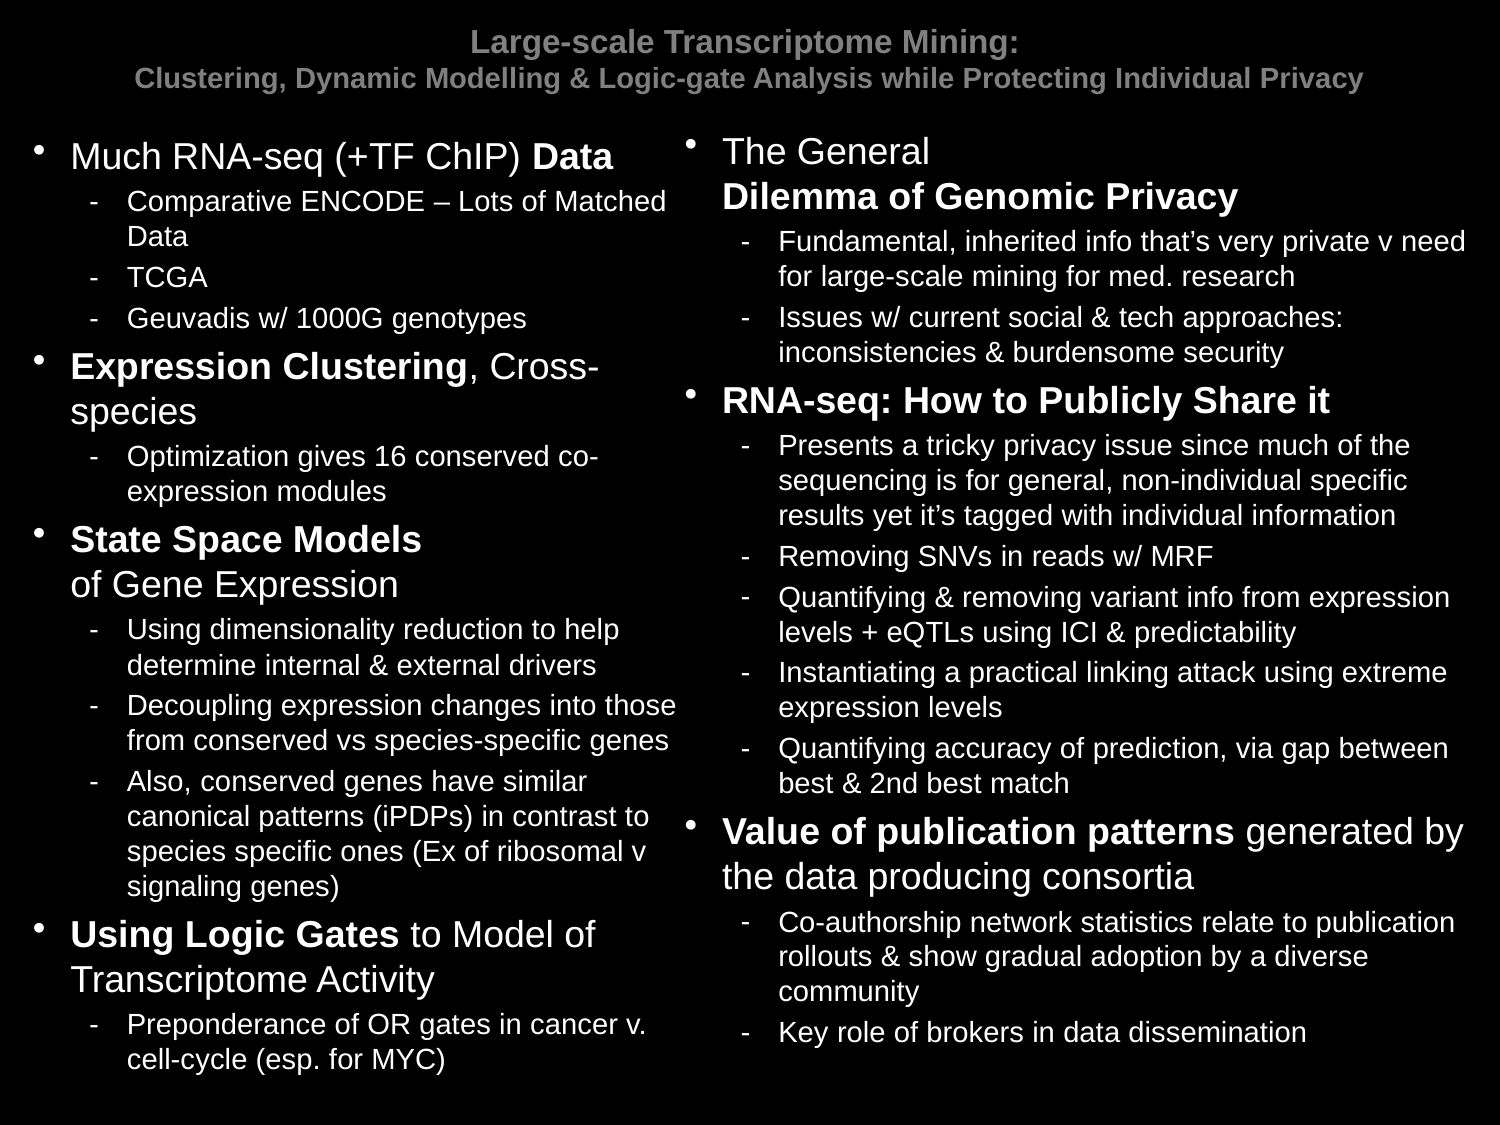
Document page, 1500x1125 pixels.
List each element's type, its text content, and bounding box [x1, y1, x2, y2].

list The General Dilemma of Genomic Privacy Fundamental, inherited info that’s very private v need for large-scale mining for med. research Issues w/ current social & tech approaches: inconsistencies & burdensome security RNA-seq: How to Publicly Share it Presents a tricky privacy issue since much of the sequencing is for general, non-individual specific results yet it’s tagged with individual information Removing SNVs in reads w/ MRF Quantifying & removing variant info from expression levels + eQTLs using ICI & predictability Instantiating a practical linking attack using extreme expression levels Quantifying accuracy of prediction, via gap between best & 2nd best match Value of publication patterns generated by the data producing consortia Co-authorship network statistics relate to publication rollouts & show gradual adoption by a diverse community Key role of brokers in data dissemination [669, 119, 1498, 1125]
title Large-scale Transcriptome Mining: Clustering, Dynamic Modelling & Logic-gate Analysis while Protecting Individual Privacy [112, 1, 1388, 114]
list Much RNA-seq (+TF ChIP) Data Comparative ENCODE – Lots of Matched Data TCGA Geuvadis w/ 1000G genotypes Expression Clustering, Cross-species Optimization gives 16 conserved co-expression modules State Space Models of Gene Expression Using dimensionality reduction to help determine internal & external drivers Decoupling expression changes into those from conserved vs species-specific genes Also, conserved genes have similar canonical patterns (iPDPs) in contrast to species specific ones (Ex of ribosomal v signaling genes) Using Logic Gates to Model of Transcriptome Activity Preponderance of OR gates in cancer v. cell-cycle (esp. for MYC) [17, 124, 669, 1125]
